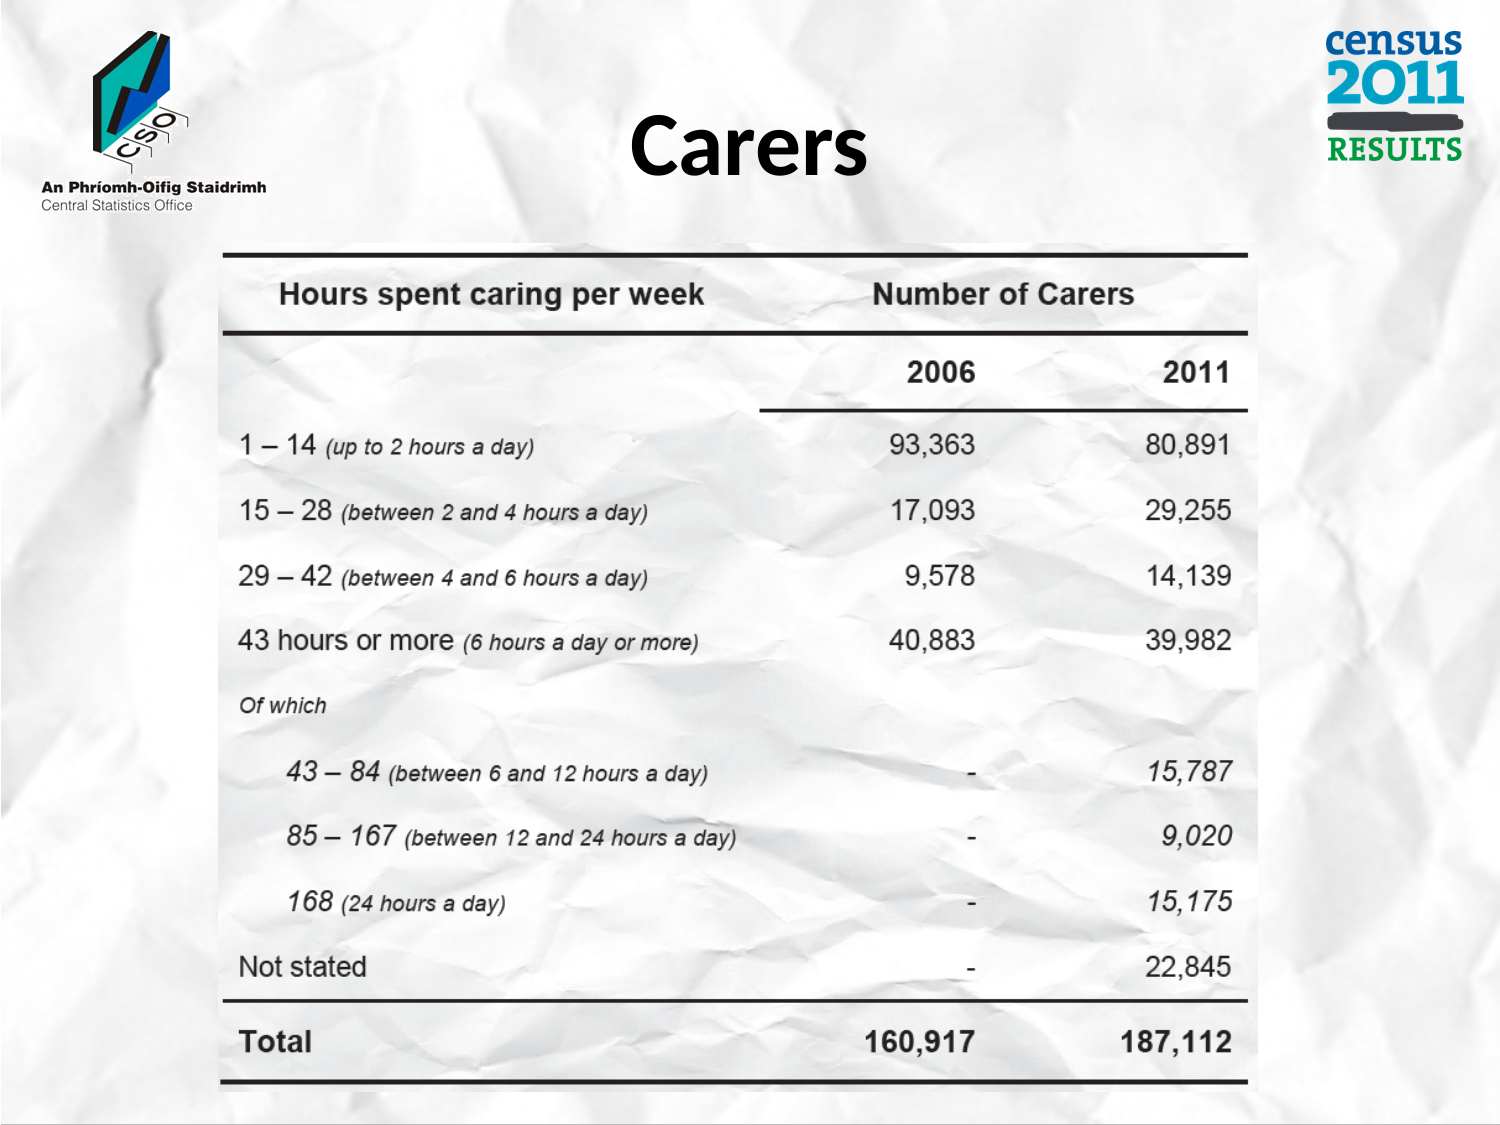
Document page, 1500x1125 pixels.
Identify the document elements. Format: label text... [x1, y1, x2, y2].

picture [0, 0, 1500, 1125]
title Carers [74, 44, 1426, 233]
